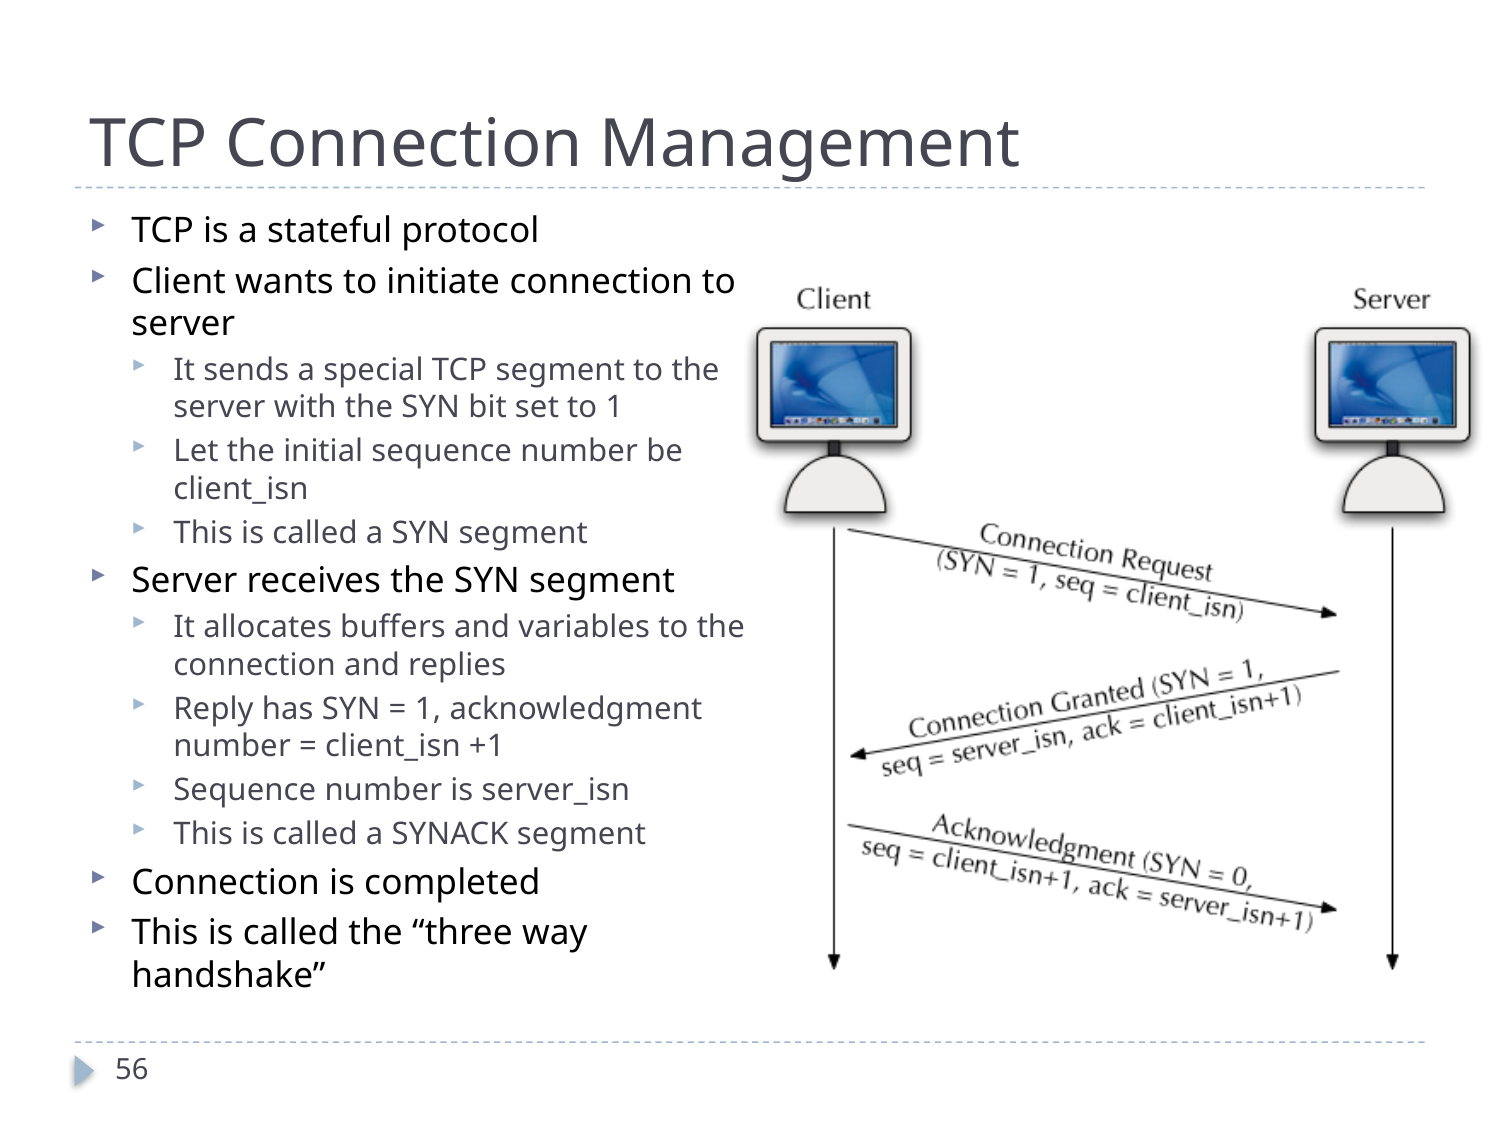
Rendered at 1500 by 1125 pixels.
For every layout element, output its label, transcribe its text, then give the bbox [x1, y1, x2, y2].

title TCP Connection Management [75, 24, 1425, 188]
slide_number 56 [100, 1042, 426, 1103]
picture [737, 280, 1488, 976]
list TCP is a stateful protocol Client wants to initiate connection to server It sends a special TCP segment to the server with the SYN bit set to 1 Let the initial sequence number be client_isn This is called a SYN segment Server receives the SYN segment It allocates buffers and variables to the connection and replies Reply has SYN = 1, acknowledgment number = client_isn +1 Sequence number is server_isn This is called a SYNACK segment Connection is completed This is called the “three way handshake” [75, 200, 775, 1010]
